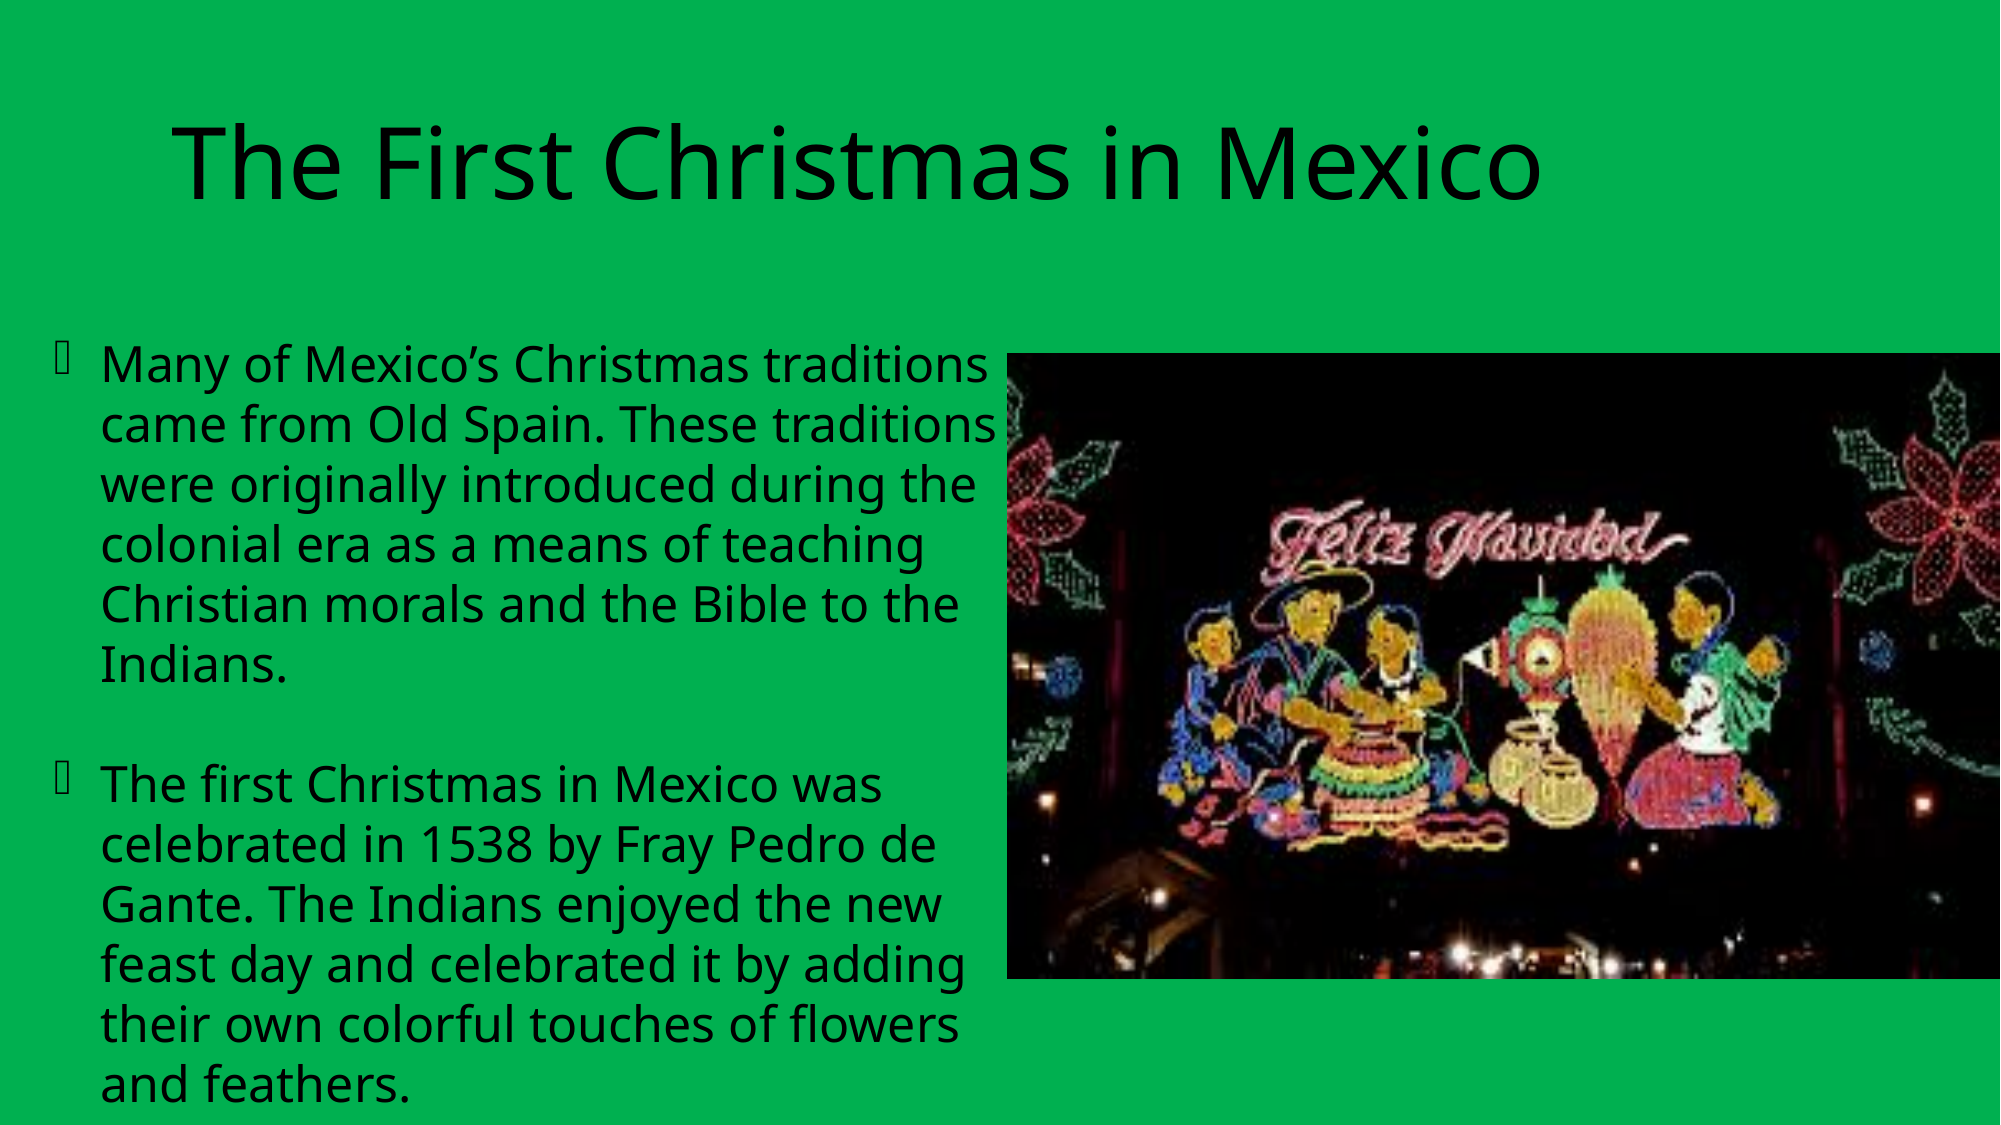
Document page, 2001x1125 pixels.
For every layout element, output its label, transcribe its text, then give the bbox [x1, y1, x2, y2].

text_box The First Christmas in Mexico [156, 92, 1858, 227]
picture [1007, 353, 2000, 979]
text_box Many of Mexico’s Christmas traditions came from Old Spain. These traditions were originally introduced during the colonial era as a means of teaching Christian morals and the Bible to the Indians. The first Christmas in Mexico was celebrated in 1538 by Fray Pedro de Gante. The Indians enjoyed the new feast day and celebrated it by adding their own colorful touches of flowers and feathers. [39, 325, 1050, 1120]
